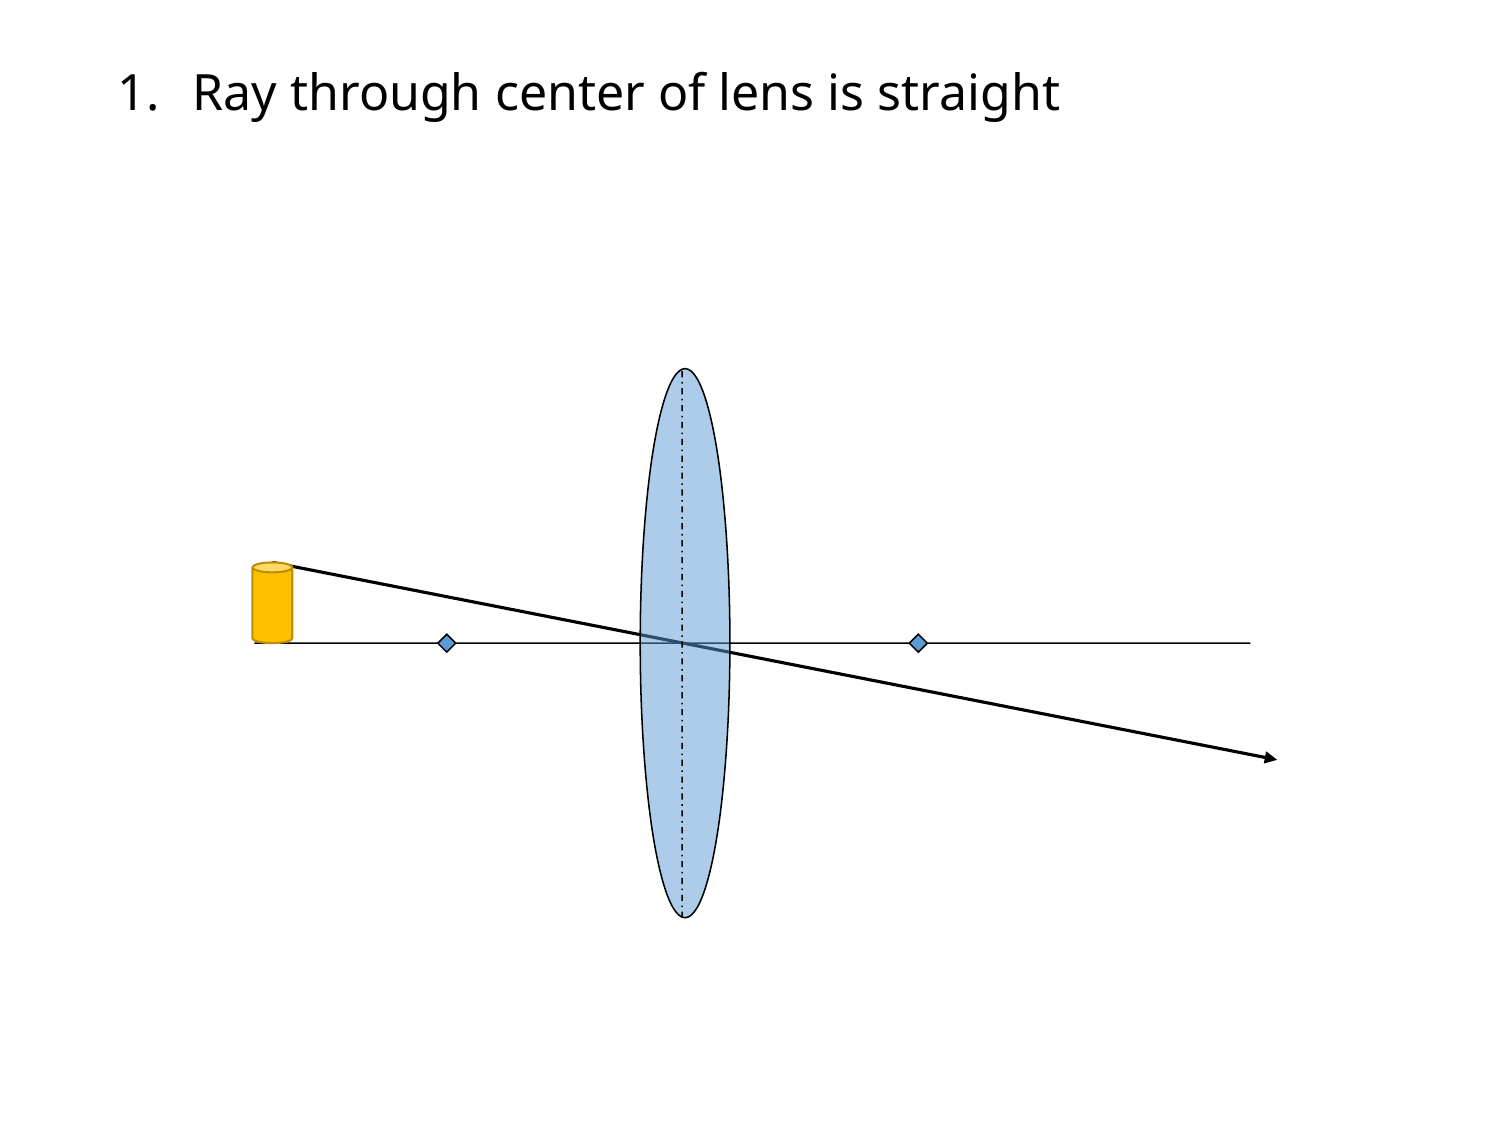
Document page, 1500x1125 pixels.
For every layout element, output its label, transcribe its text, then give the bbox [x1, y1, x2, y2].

text_box [730, 652, 1278, 764]
text_box [640, 368, 730, 918]
text_box [437, 634, 456, 653]
text_box Ray through center of lens is straight [103, 59, 1397, 278]
text_box [251, 561, 294, 645]
text_box [909, 634, 928, 653]
